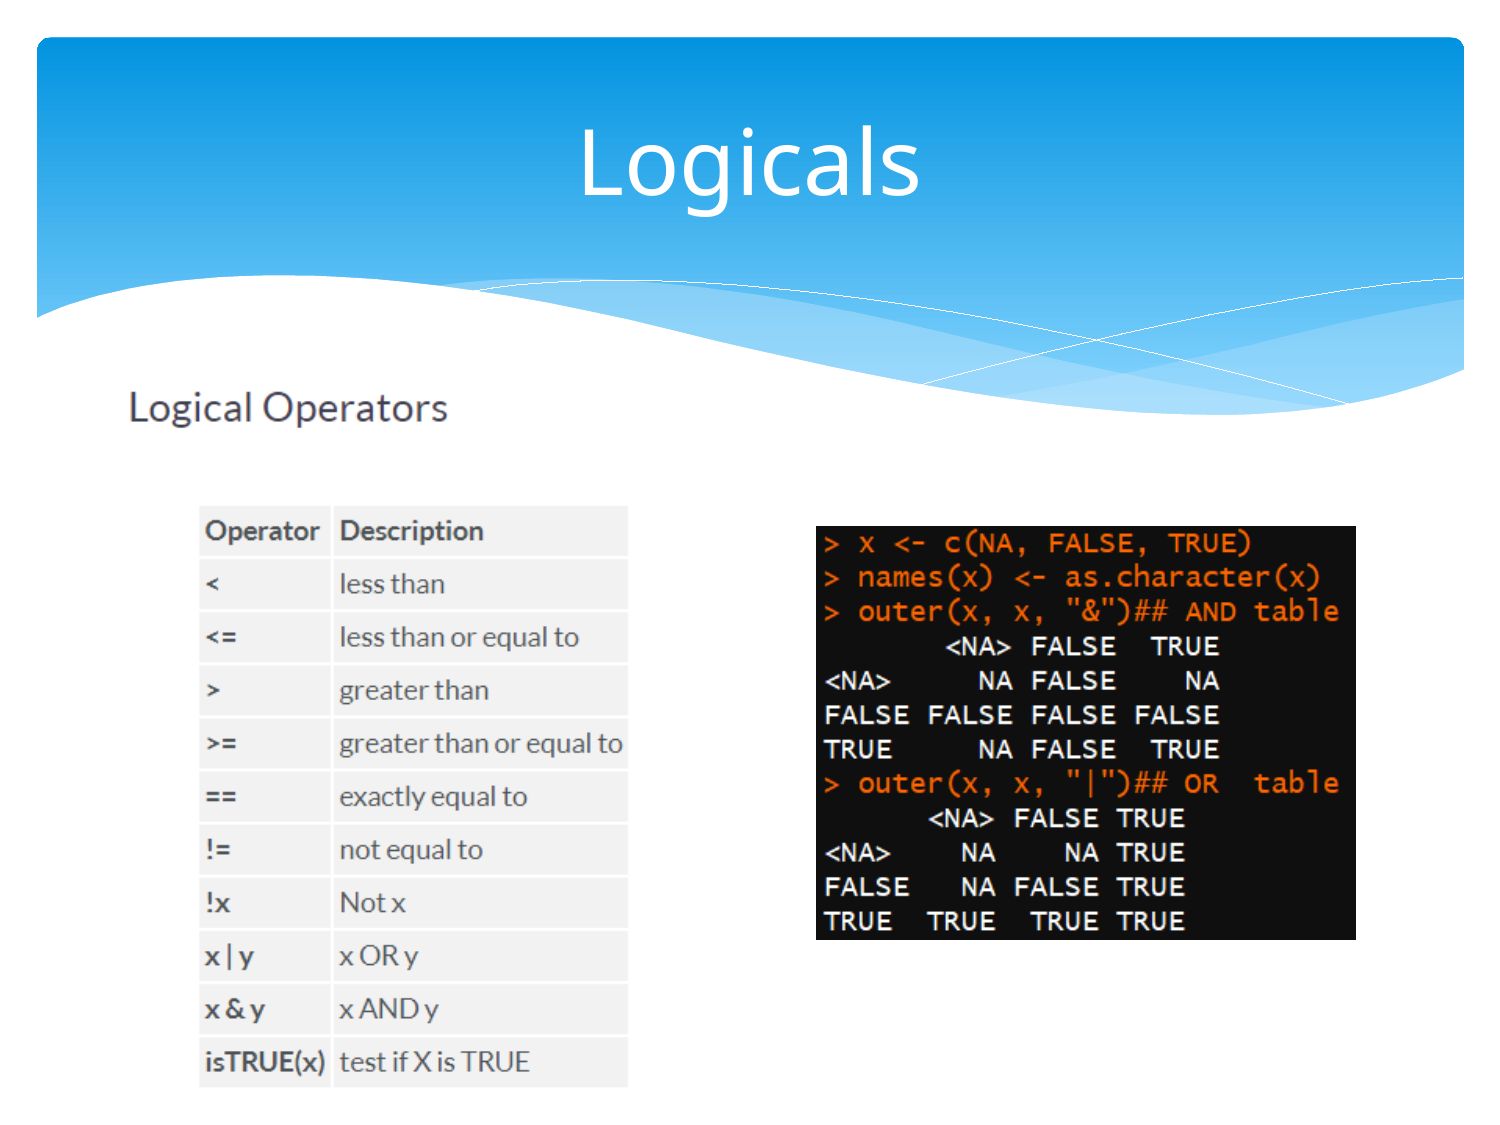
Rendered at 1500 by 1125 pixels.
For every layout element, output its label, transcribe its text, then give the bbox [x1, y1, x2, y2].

picture [101, 363, 673, 1125]
picture [816, 525, 1356, 941]
title Logicals [75, 55, 1425, 261]
